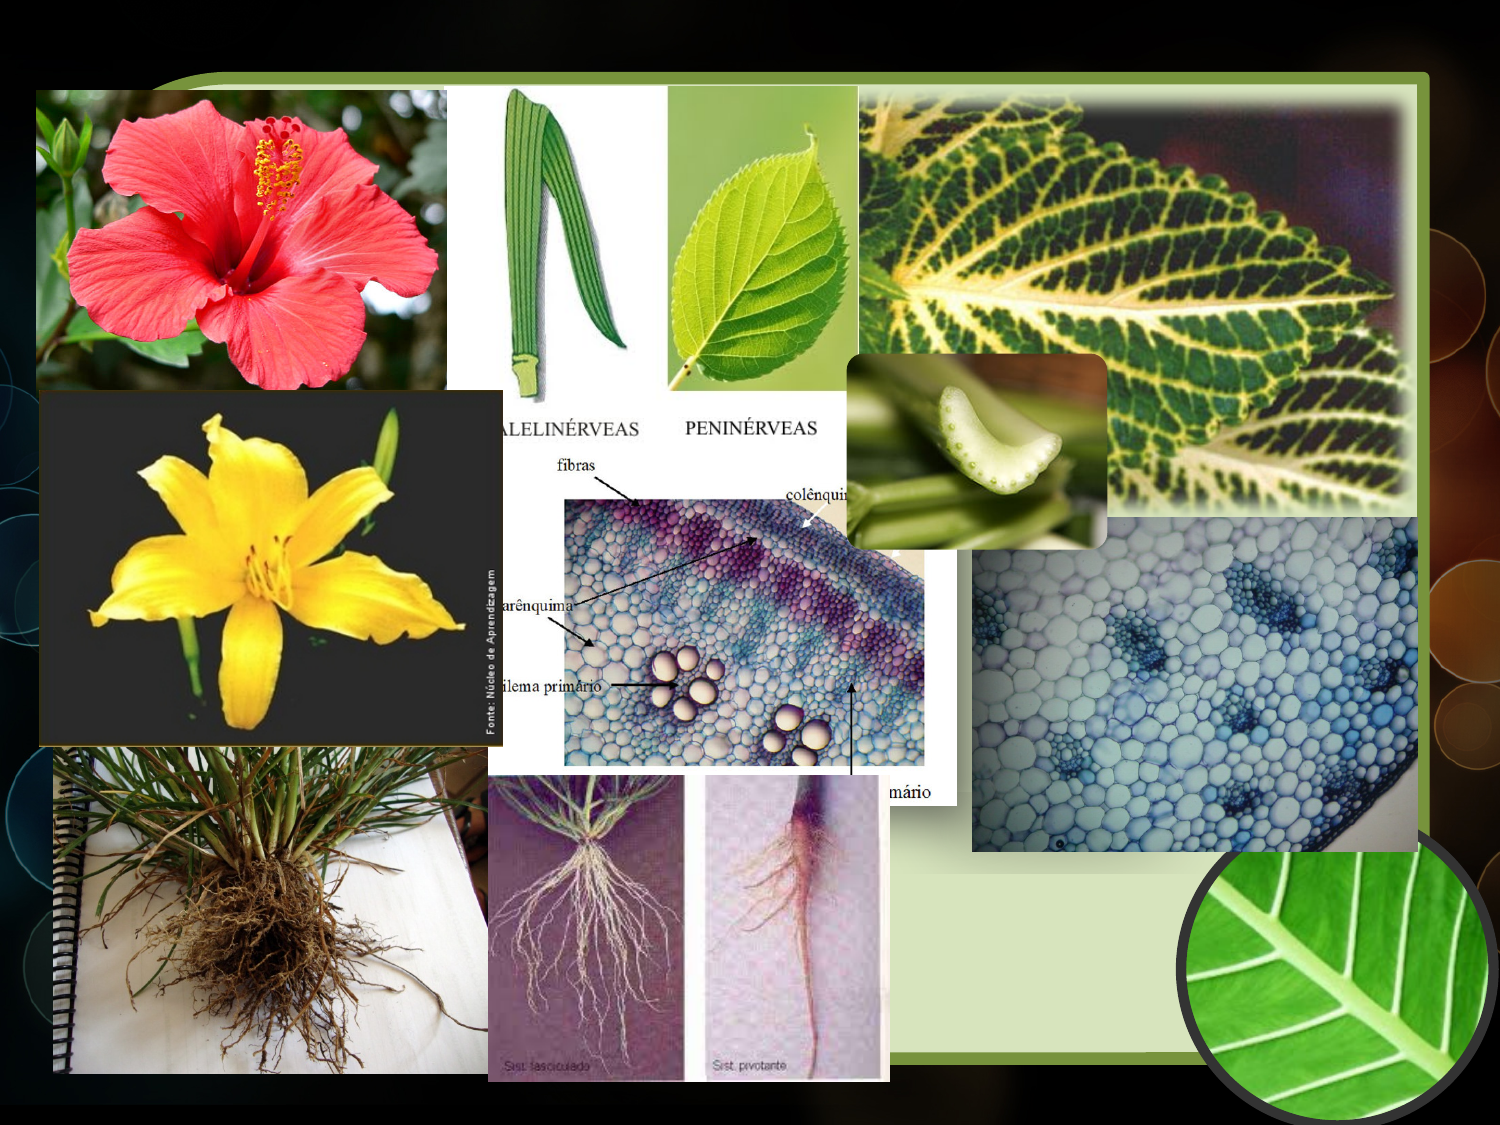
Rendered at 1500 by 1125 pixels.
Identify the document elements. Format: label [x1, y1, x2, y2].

picture [0, 0, 1500, 1125]
text_box [166, 76, 1426, 811]
text_box [896, 859, 1175, 1061]
